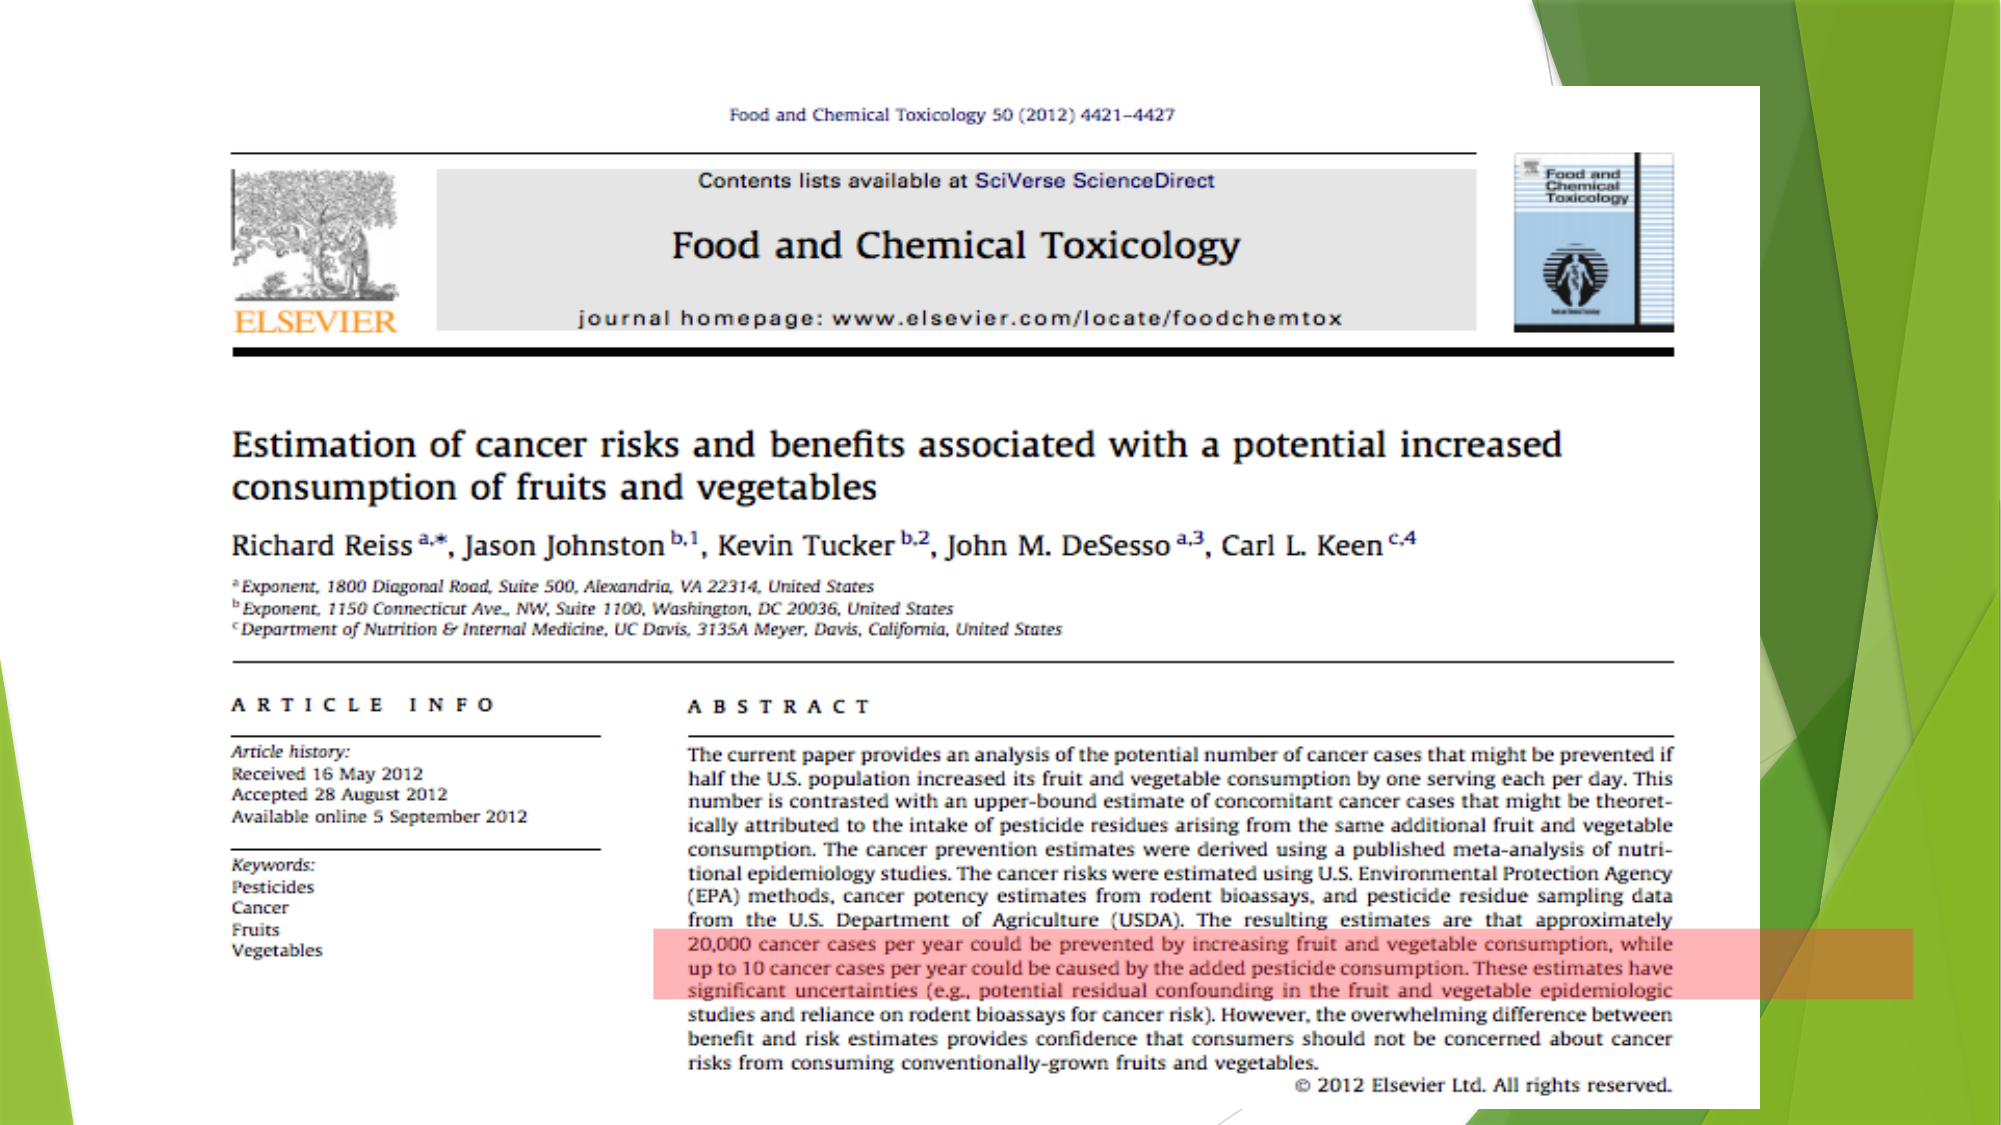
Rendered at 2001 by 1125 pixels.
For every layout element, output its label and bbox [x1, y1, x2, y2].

text_box [1762, 928, 1914, 1000]
picture [146, 85, 1760, 1110]
